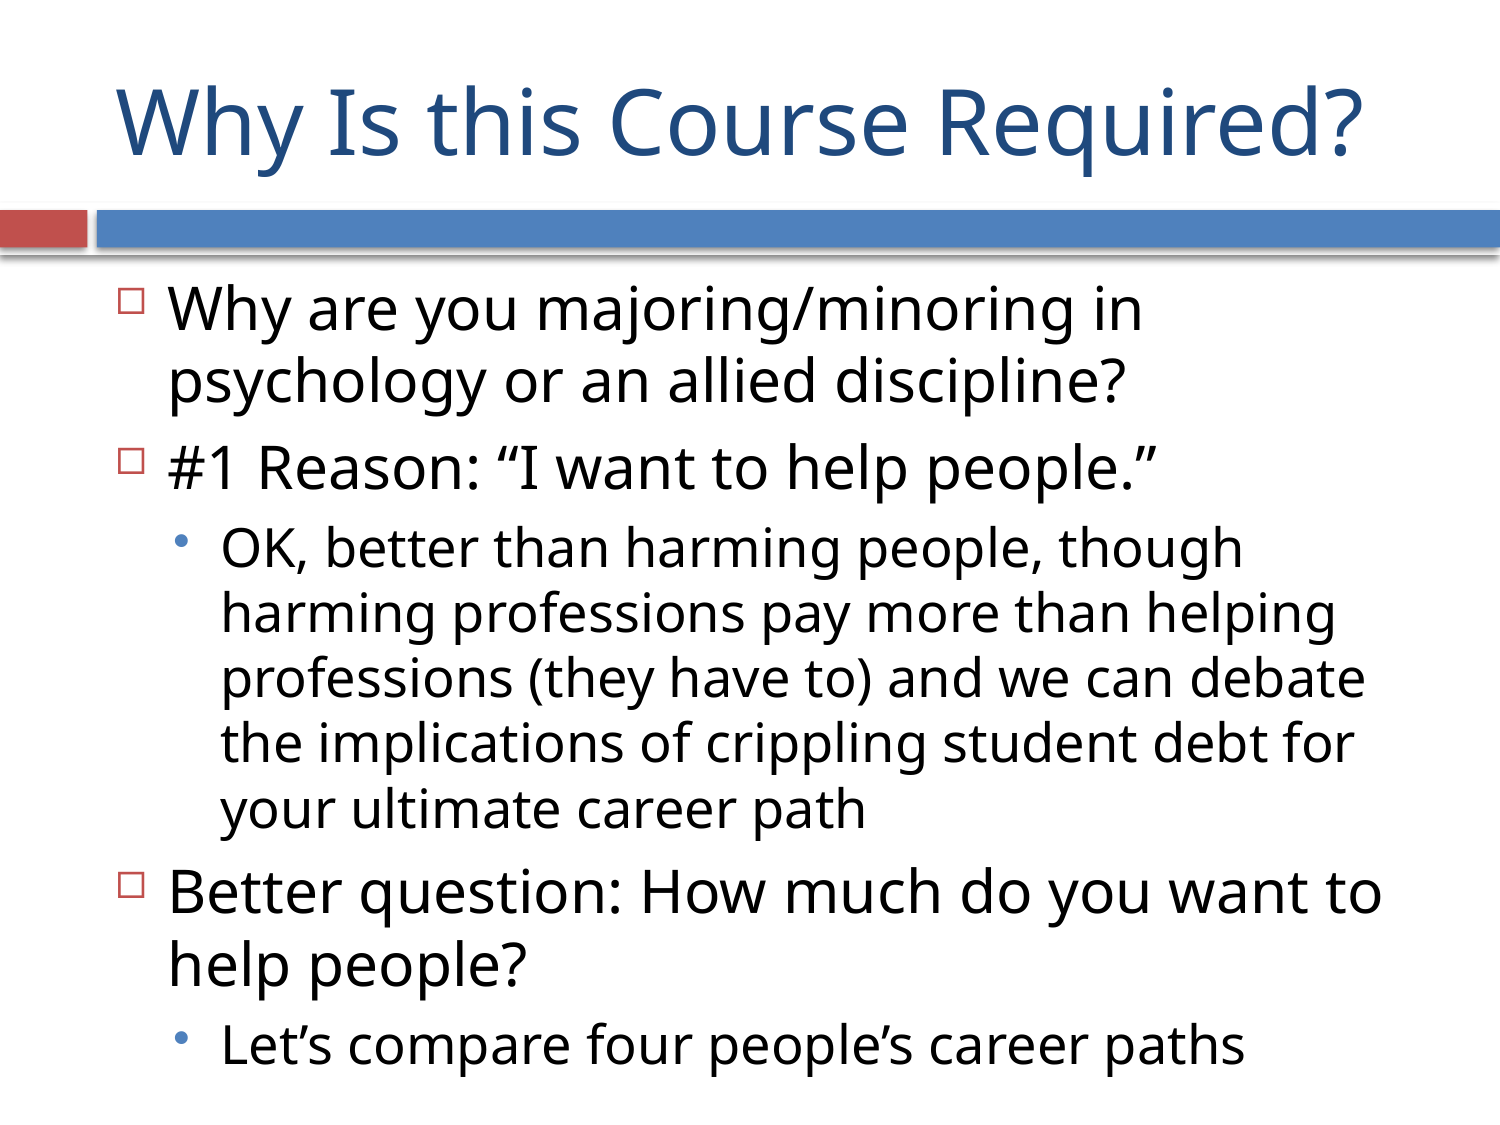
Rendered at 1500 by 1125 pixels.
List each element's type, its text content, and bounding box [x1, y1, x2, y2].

list Why are you majoring/minoring in psychology or an allied discipline? #1 Reason: “I want to help people.” OK, better than harming people, though harming professions pay more than helping professions (they have to) and we can debate the implications of crippling student debt for your ultimate career path Better question: How much do you want to help people? Let’s compare four people’s career paths [100, 262, 1438, 1088]
title Why Is this Course Required? [100, 37, 1438, 200]
